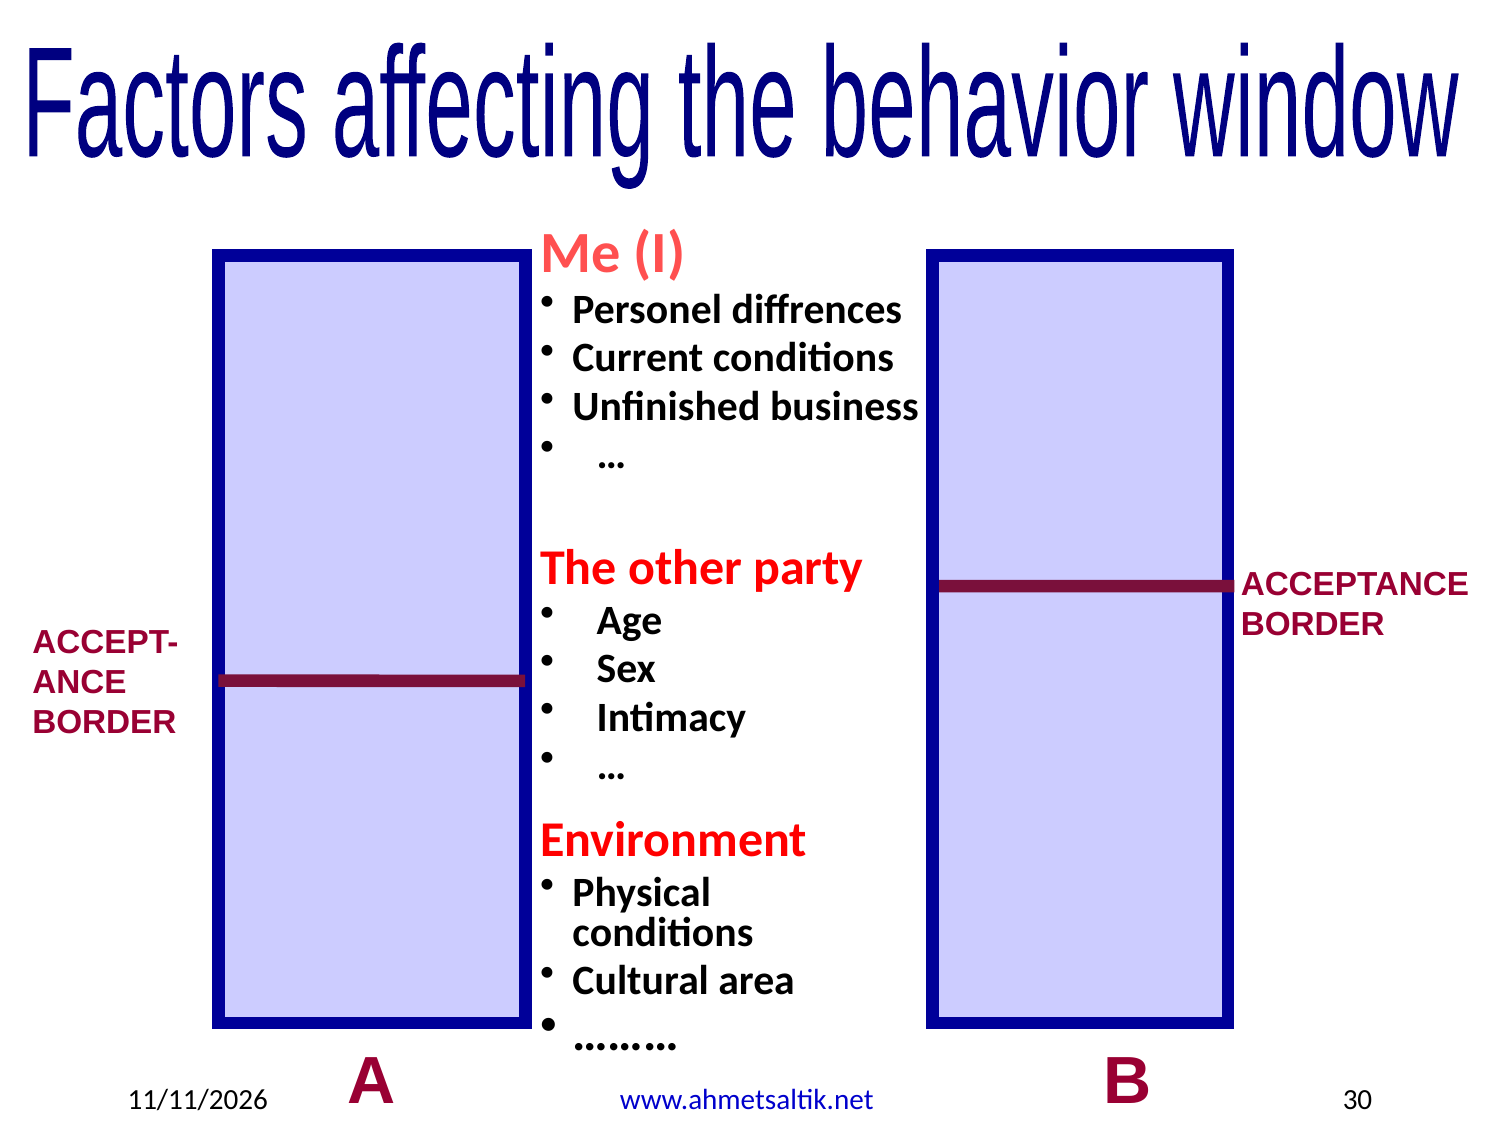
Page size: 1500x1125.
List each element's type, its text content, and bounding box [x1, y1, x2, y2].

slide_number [112, 1072, 426, 1125]
text_box ACCEPT-ANCE BORDER [17, 612, 202, 748]
text_box B [1088, 1029, 1167, 1072]
slide_number 30 [1074, 1072, 1388, 1125]
text_box [932, 255, 1228, 586]
text_box A [332, 1029, 411, 1072]
footer www.ahmetsaltik.net [512, 1072, 988, 1125]
text_box [951, 587, 1228, 1024]
text_box Me (I) Personel diffrences Current conditions Unfinished business … [525, 219, 987, 468]
text_box ACCEPTANCE BORDER [1225, 554, 1497, 650]
text_box [218, 681, 525, 1024]
text_box [218, 255, 526, 680]
text_box Environment Physical conditions Cultural area ……… [525, 810, 982, 1072]
text_box The other party Age Sex Intimacy … [525, 538, 951, 810]
